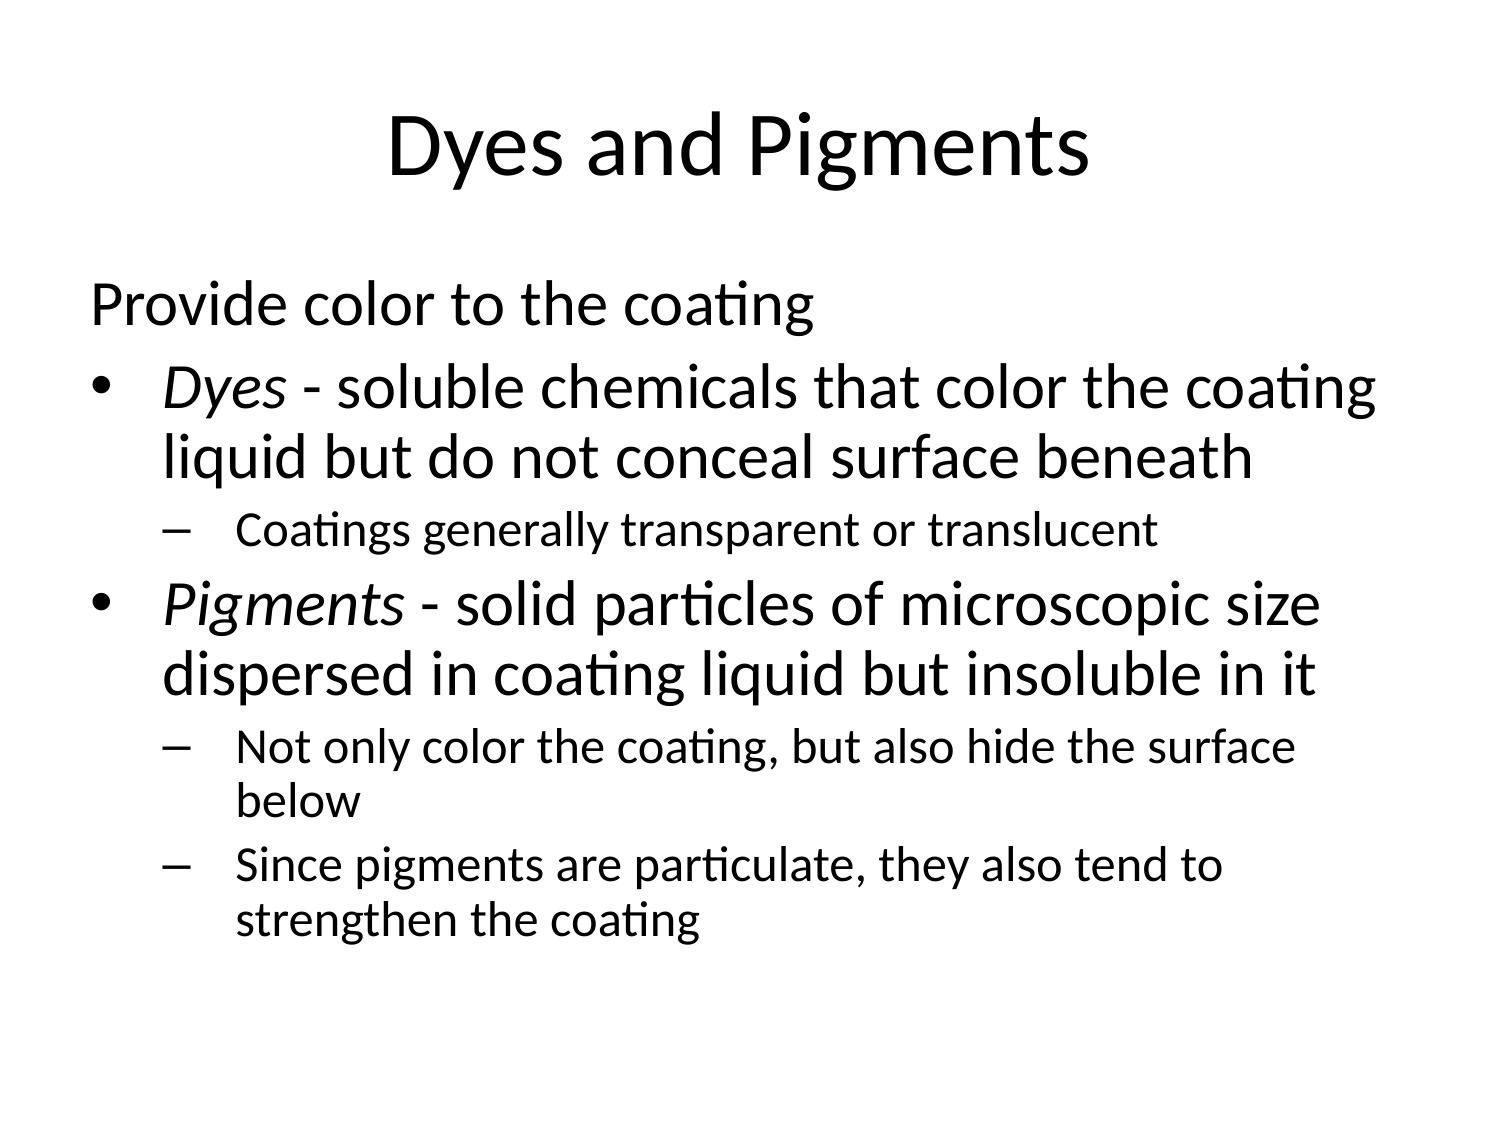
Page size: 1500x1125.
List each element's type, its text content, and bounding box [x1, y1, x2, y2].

title Dyes and Pigments [74, 44, 1426, 233]
list Provide color to the coating Dyes - soluble chemicals that color the coating liquid but do not conceal surface beneath Coatings generally transparent or translucent Pigments - solid particles of microscopic size dispersed in coating liquid but insoluble in it Not only color the coating, but also hide the surface below Since pigments are particulate, they also tend to strengthen the coating [74, 262, 1426, 1006]
